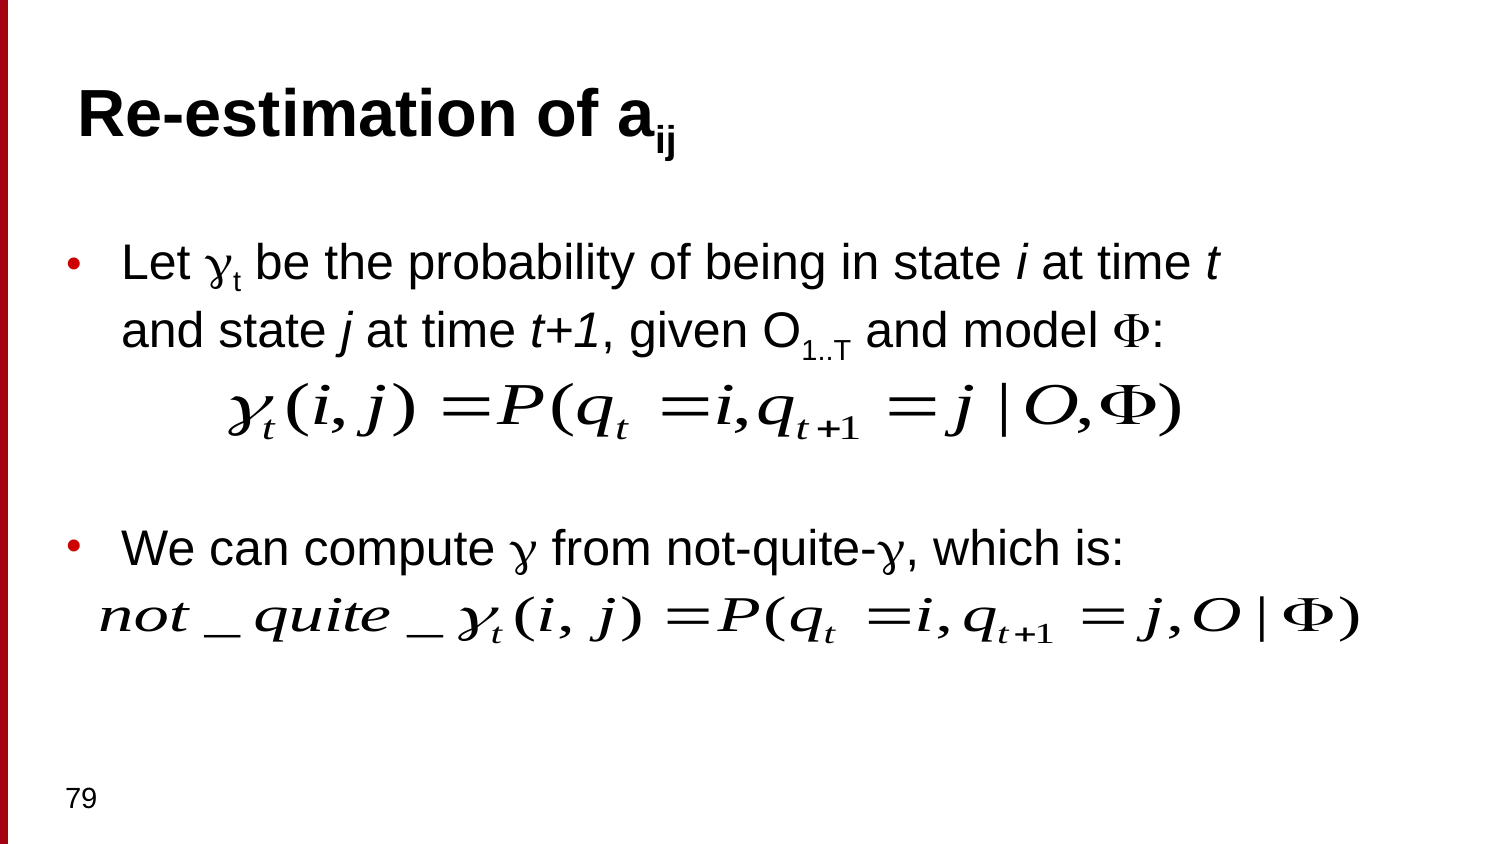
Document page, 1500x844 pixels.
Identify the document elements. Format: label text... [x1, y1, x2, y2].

list Let t be the probability of being in state i at time t and state j at time t+1, given O1..T and model : We can compute  from not-quite-, which is: [50, 221, 1325, 769]
title Re-estimation of aij [62, 28, 1450, 169]
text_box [212, 374, 1188, 445]
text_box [87, 580, 1376, 657]
slide_number 79 [49, 771, 376, 829]
